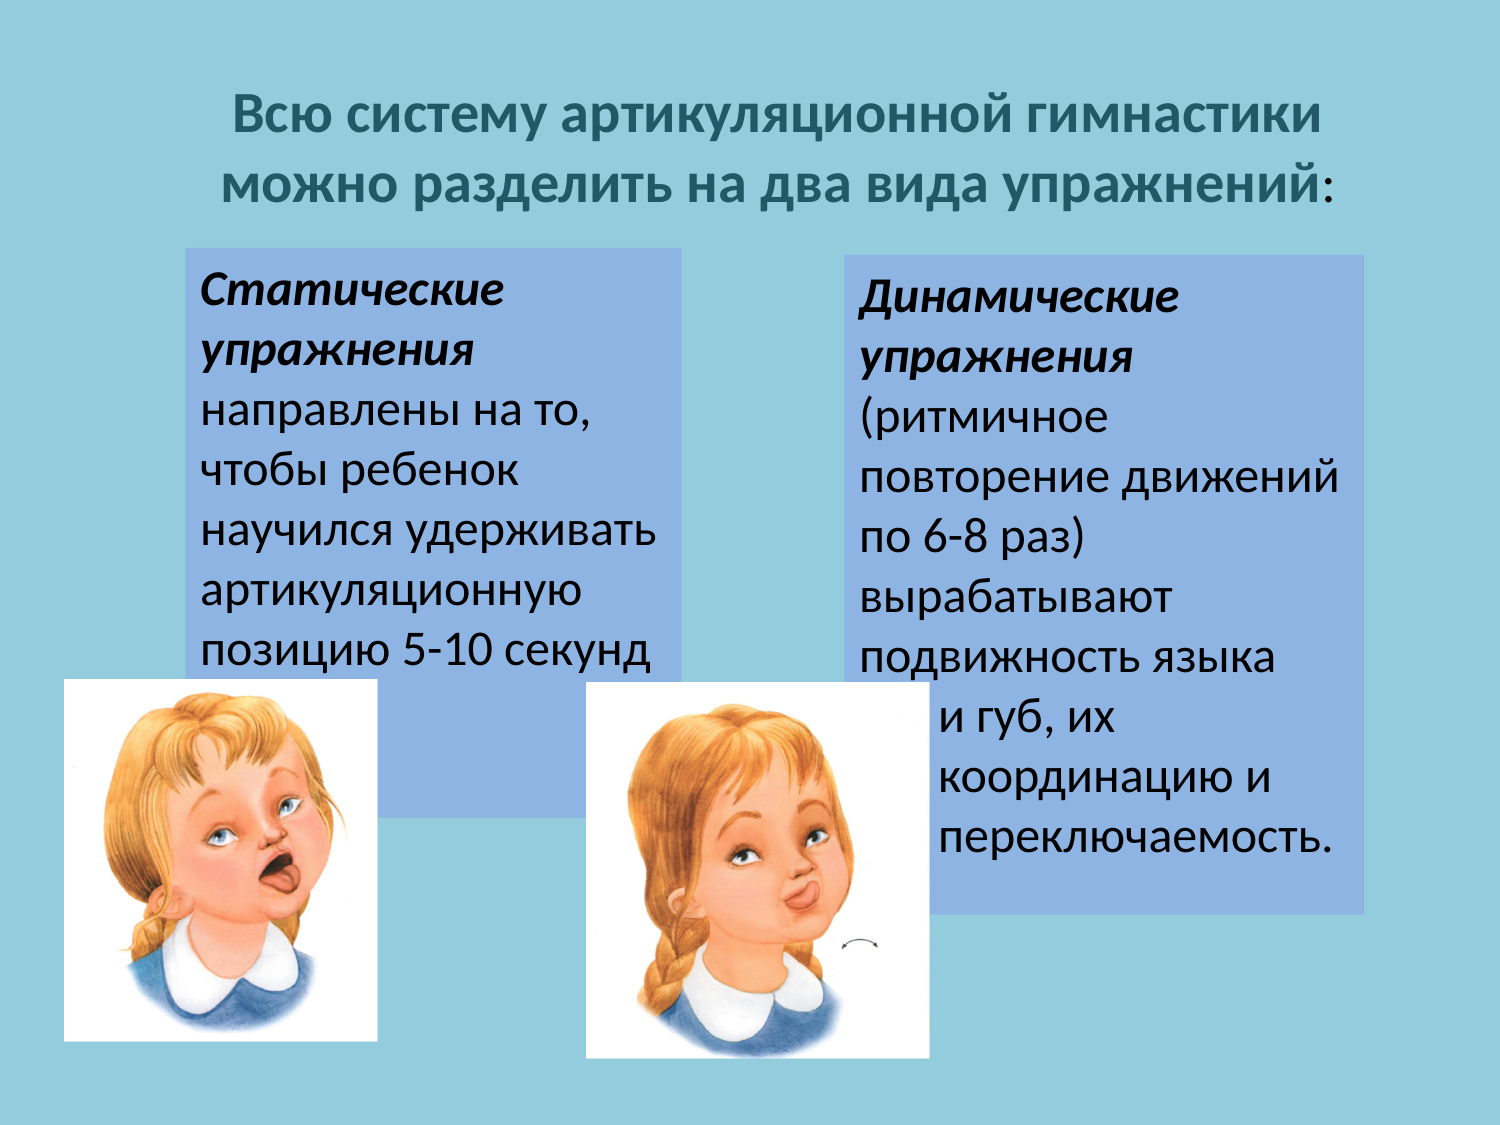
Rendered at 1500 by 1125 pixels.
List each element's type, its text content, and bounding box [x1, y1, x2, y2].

picture [586, 682, 931, 1059]
text_box Статические упражнения направлены на то, чтобы ребенок научился удерживать артикуляционную позицию 5-10 секунд [185, 247, 682, 818]
picture [64, 679, 379, 1043]
list Всю систему артикуляционной гимнастики можно разделить на два вида упражнений: [75, 66, 1425, 1005]
text_box Динамические упражнения (ритмичное повторение движений по 6-8 раз) вырабатывают подвижность языка и губ, их координацию и переключаемость. [844, 254, 1365, 915]
